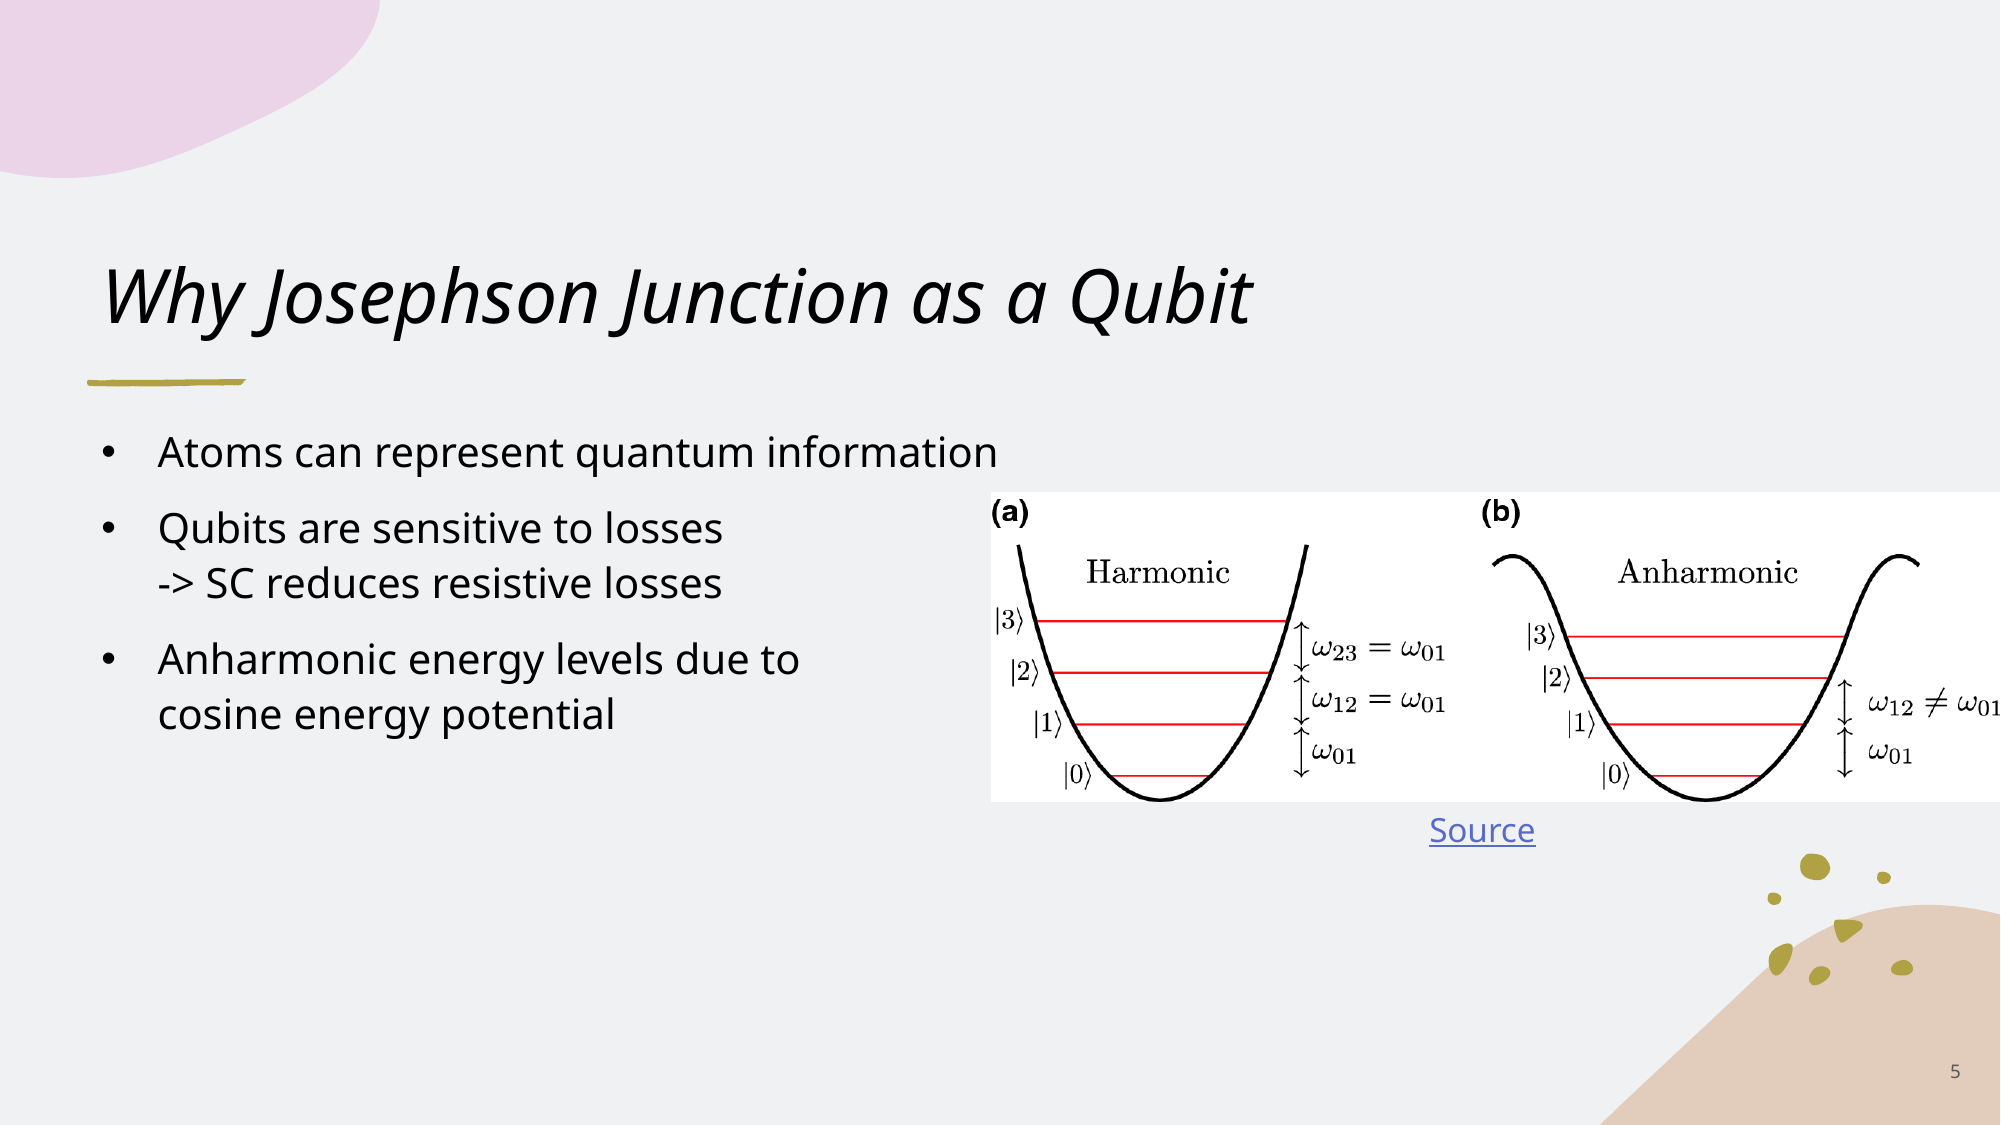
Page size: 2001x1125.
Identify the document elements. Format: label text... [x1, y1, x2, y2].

text_box Source [1225, 802, 1740, 862]
list Atoms can represent quantum information Qubits are sensitive to losses -> SC reduces resistive losses Anharmonic energy levels due to cosine energy potential [86, 413, 1740, 996]
picture [991, 492, 2000, 802]
title Why Josephson Junction as a Qubit [86, 129, 1740, 347]
slide_number 5 [1911, 1042, 1999, 1103]
